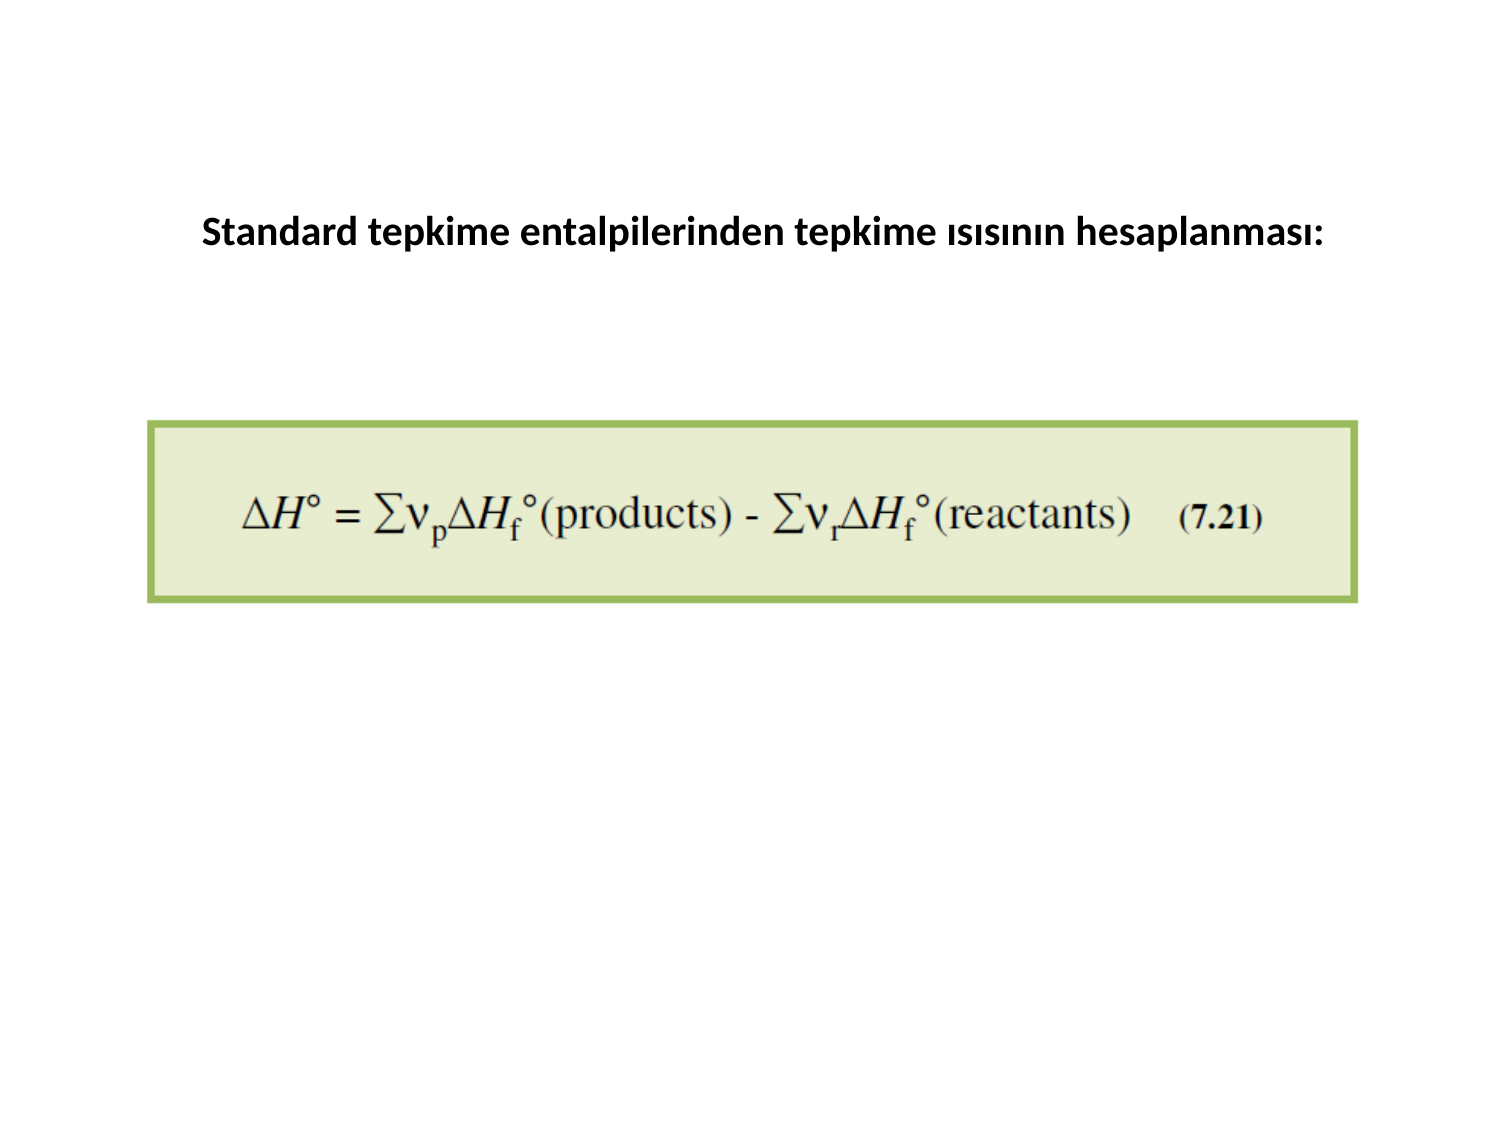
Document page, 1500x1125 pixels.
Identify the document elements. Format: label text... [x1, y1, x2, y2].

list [52, 337, 1404, 637]
text_box Standard tepkime entalpilerinden tepkime ısısının hesaplanması: [187, 196, 1341, 262]
